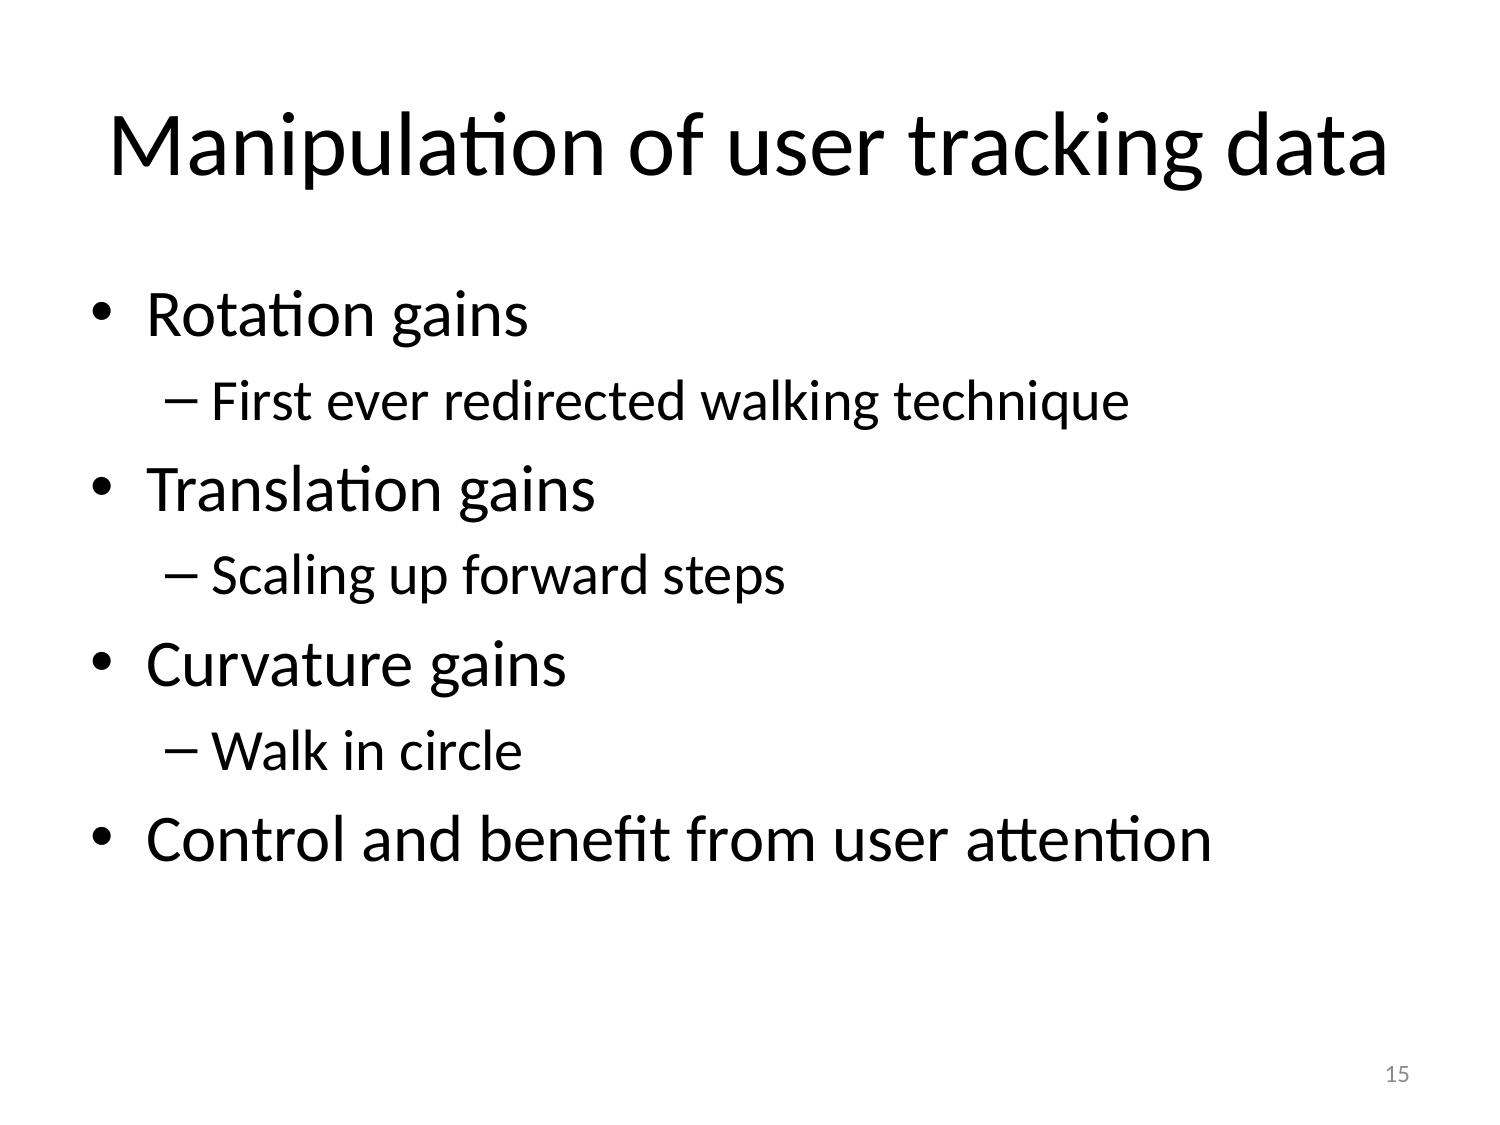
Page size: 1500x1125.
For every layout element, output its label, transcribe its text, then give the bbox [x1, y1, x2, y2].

slide_number 15 [1074, 1042, 1425, 1103]
list Rotation gains First ever redirected walking technique Translation gains Scaling up forward steps Curvature gains Walk in circle Control and benefit from user attention [75, 262, 1425, 1005]
title Manipulation of user tracking data [75, 45, 1425, 233]
